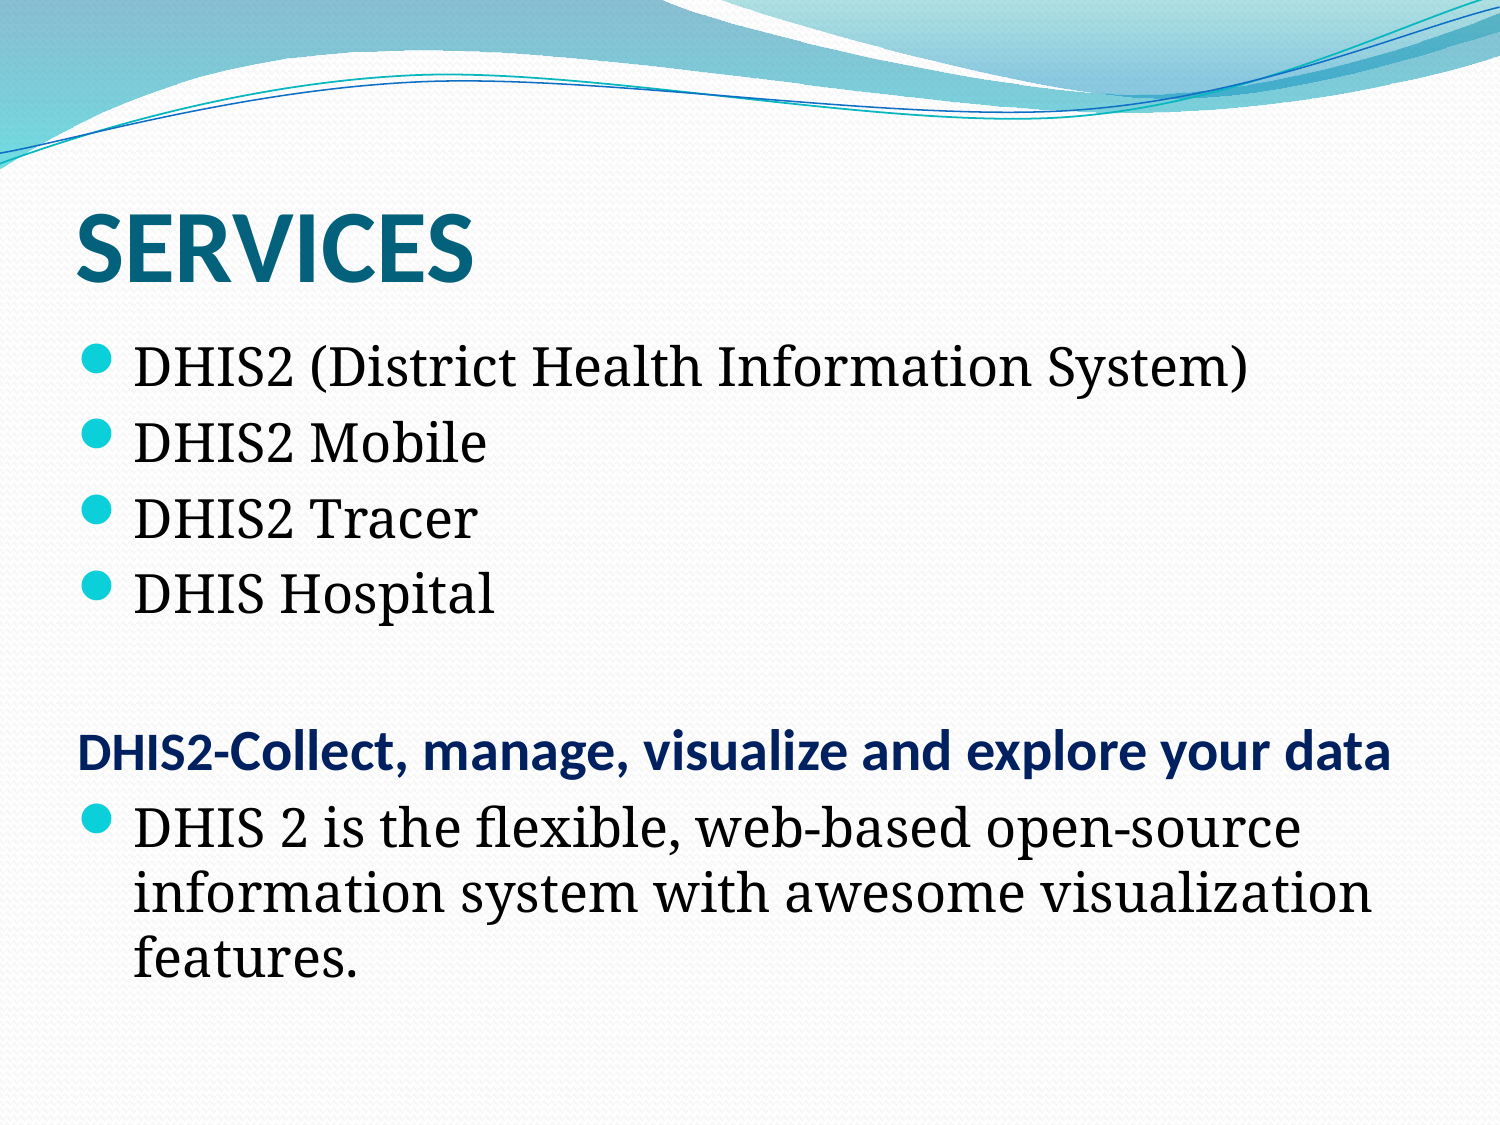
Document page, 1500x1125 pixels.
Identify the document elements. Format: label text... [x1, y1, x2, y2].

title SERVICES [75, 115, 1425, 304]
list DHIS2 (District Health Information System) DHIS2 Mobile DHIS2 Tracer DHIS Hospital DHIS2-Collect, manage, visualize and explore your data DHIS 2 is the flexible, web-based open-source information system with awesome visualization features. [62, 324, 1450, 1045]
